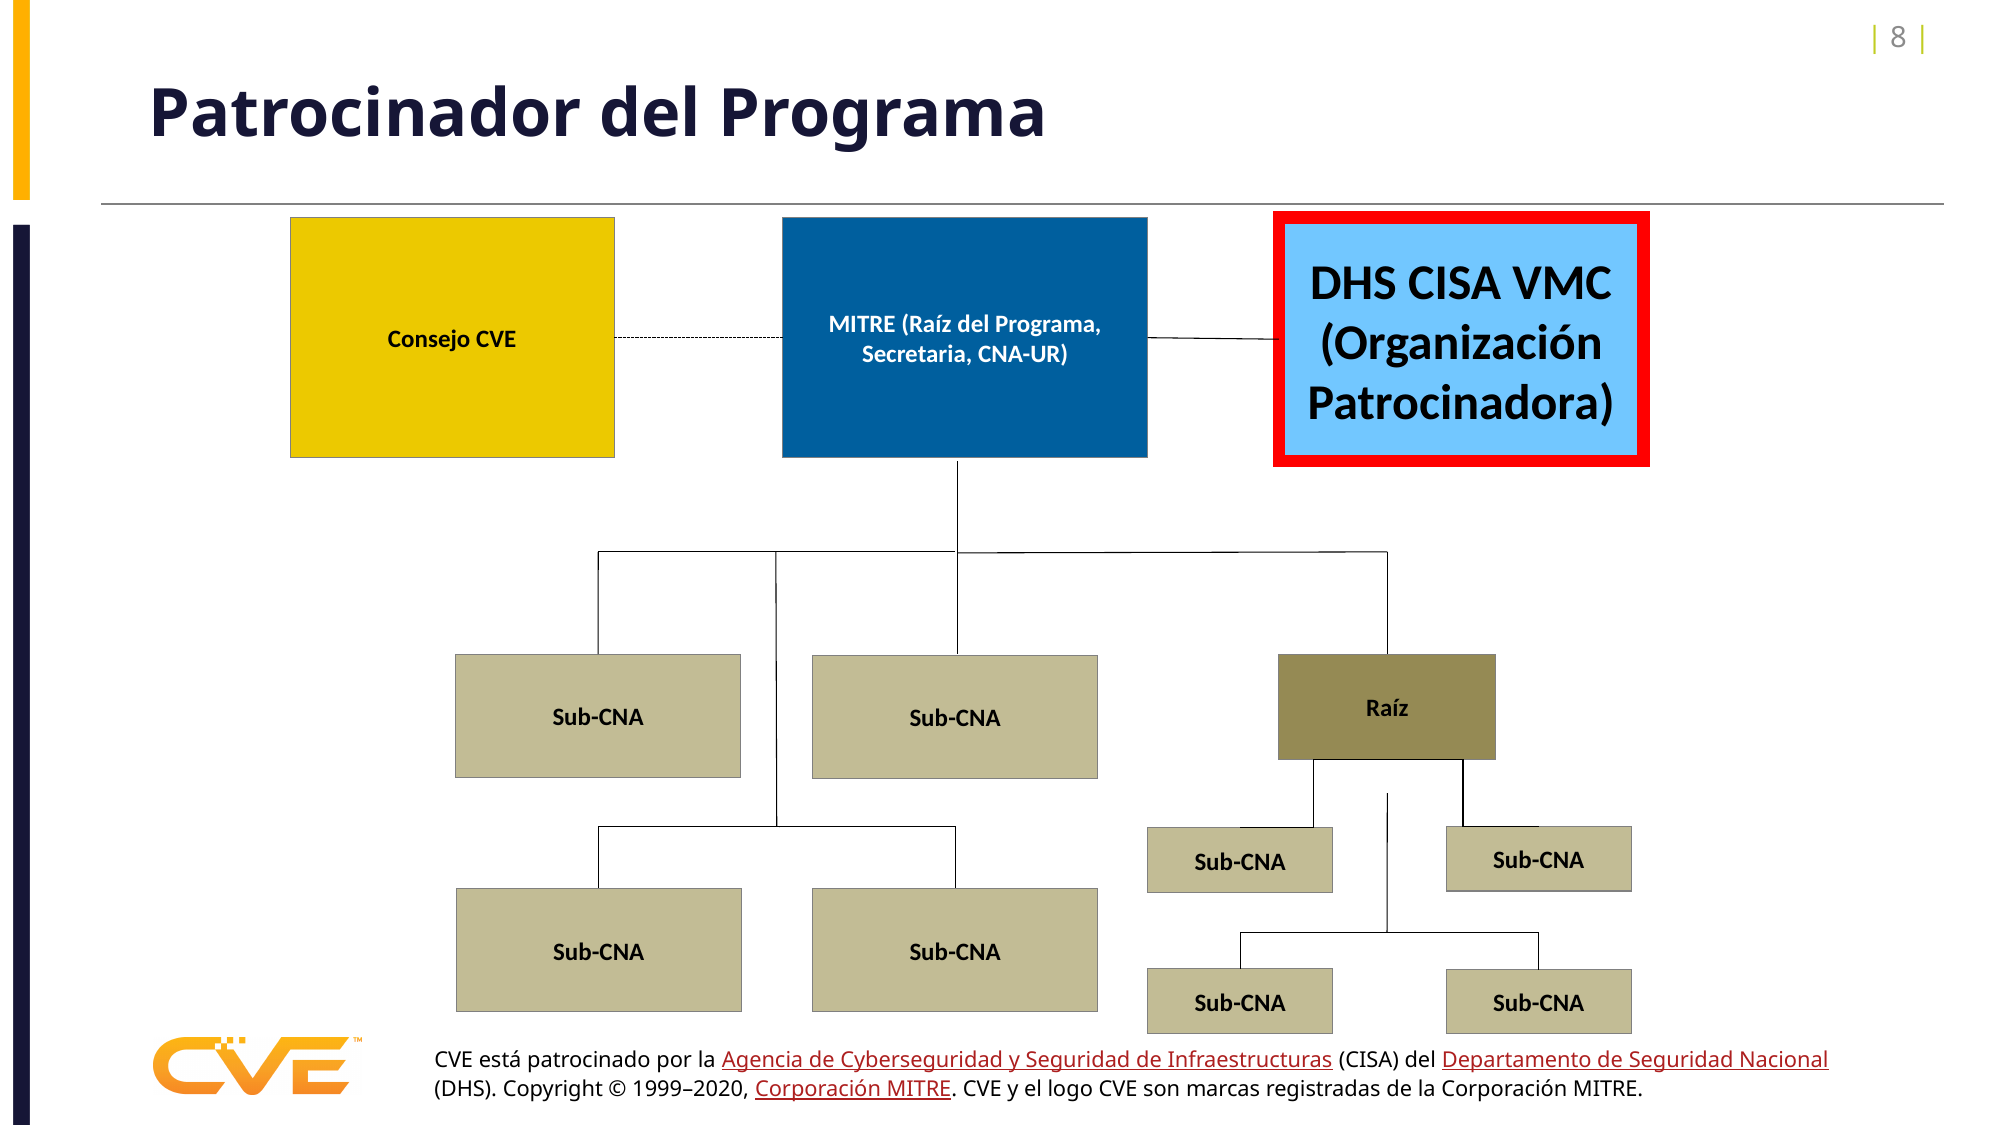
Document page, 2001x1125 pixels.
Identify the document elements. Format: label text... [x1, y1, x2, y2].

slide_number | 8 | [1836, 36, 1946, 66]
title Patrocinador del Programa [133, 45, 1664, 188]
picture [153, 1037, 362, 1095]
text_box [290, 217, 1644, 1035]
